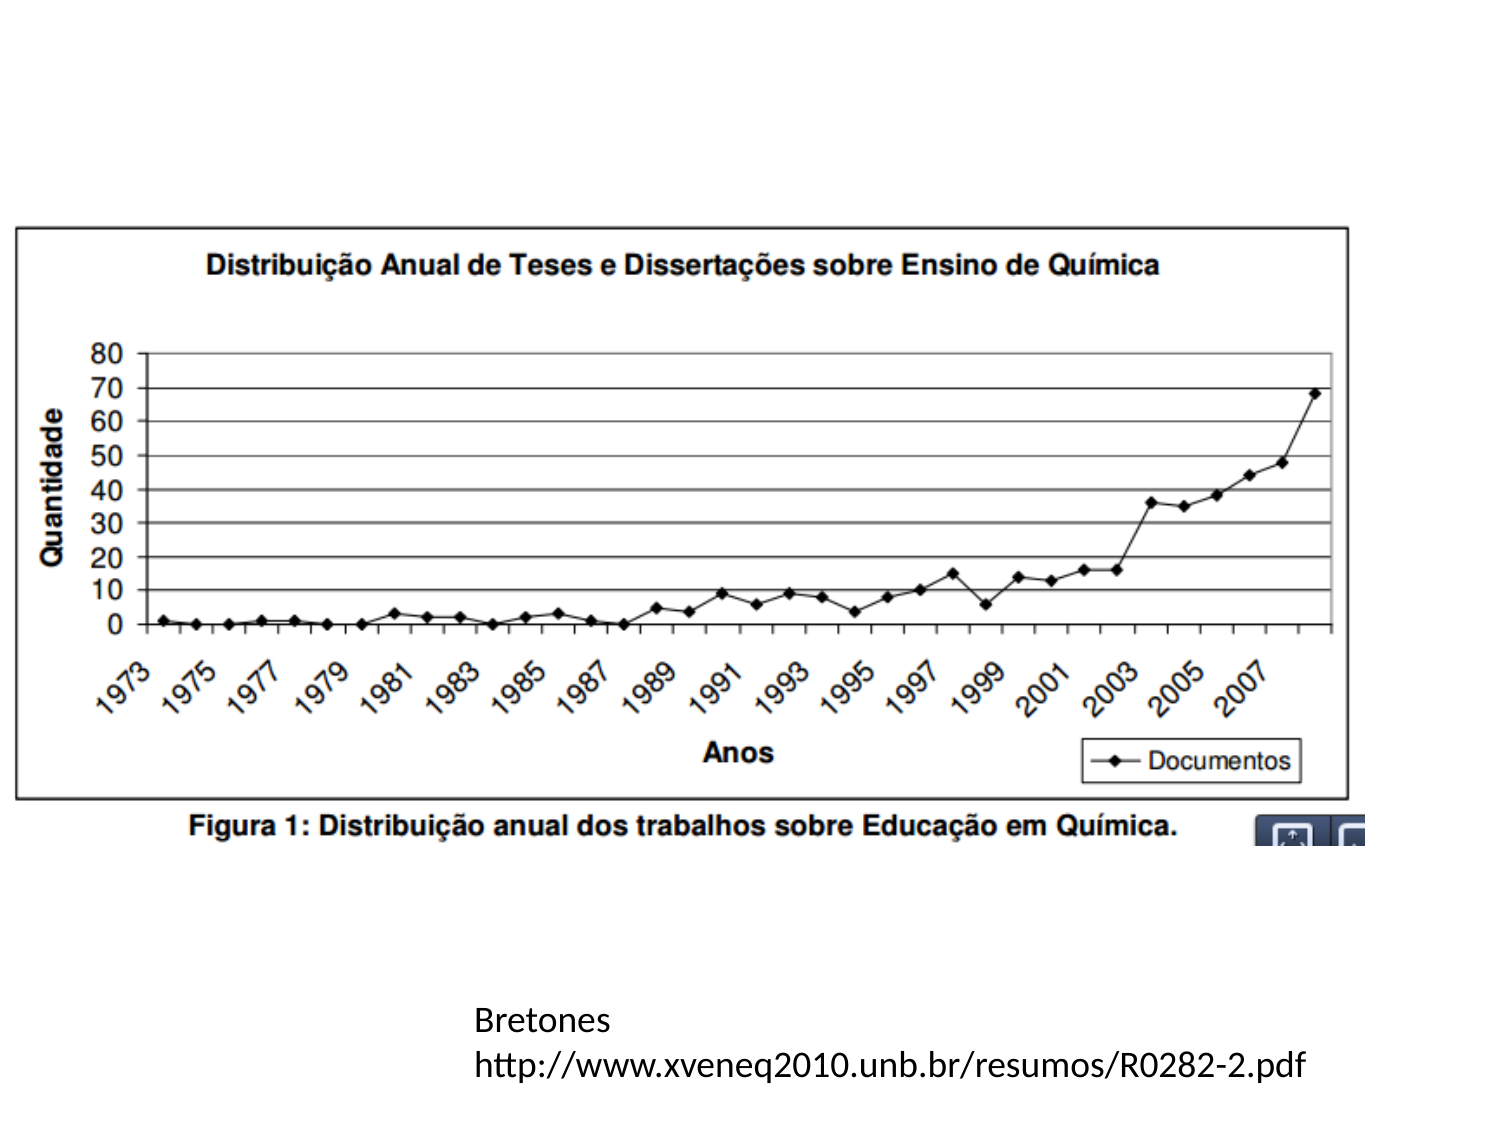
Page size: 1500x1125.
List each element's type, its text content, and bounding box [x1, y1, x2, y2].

text_box Bretones http://www.xveneq2010.unb.br/resumos/R0282-2.pdf [459, 987, 1323, 1093]
picture [0, 216, 1366, 847]
